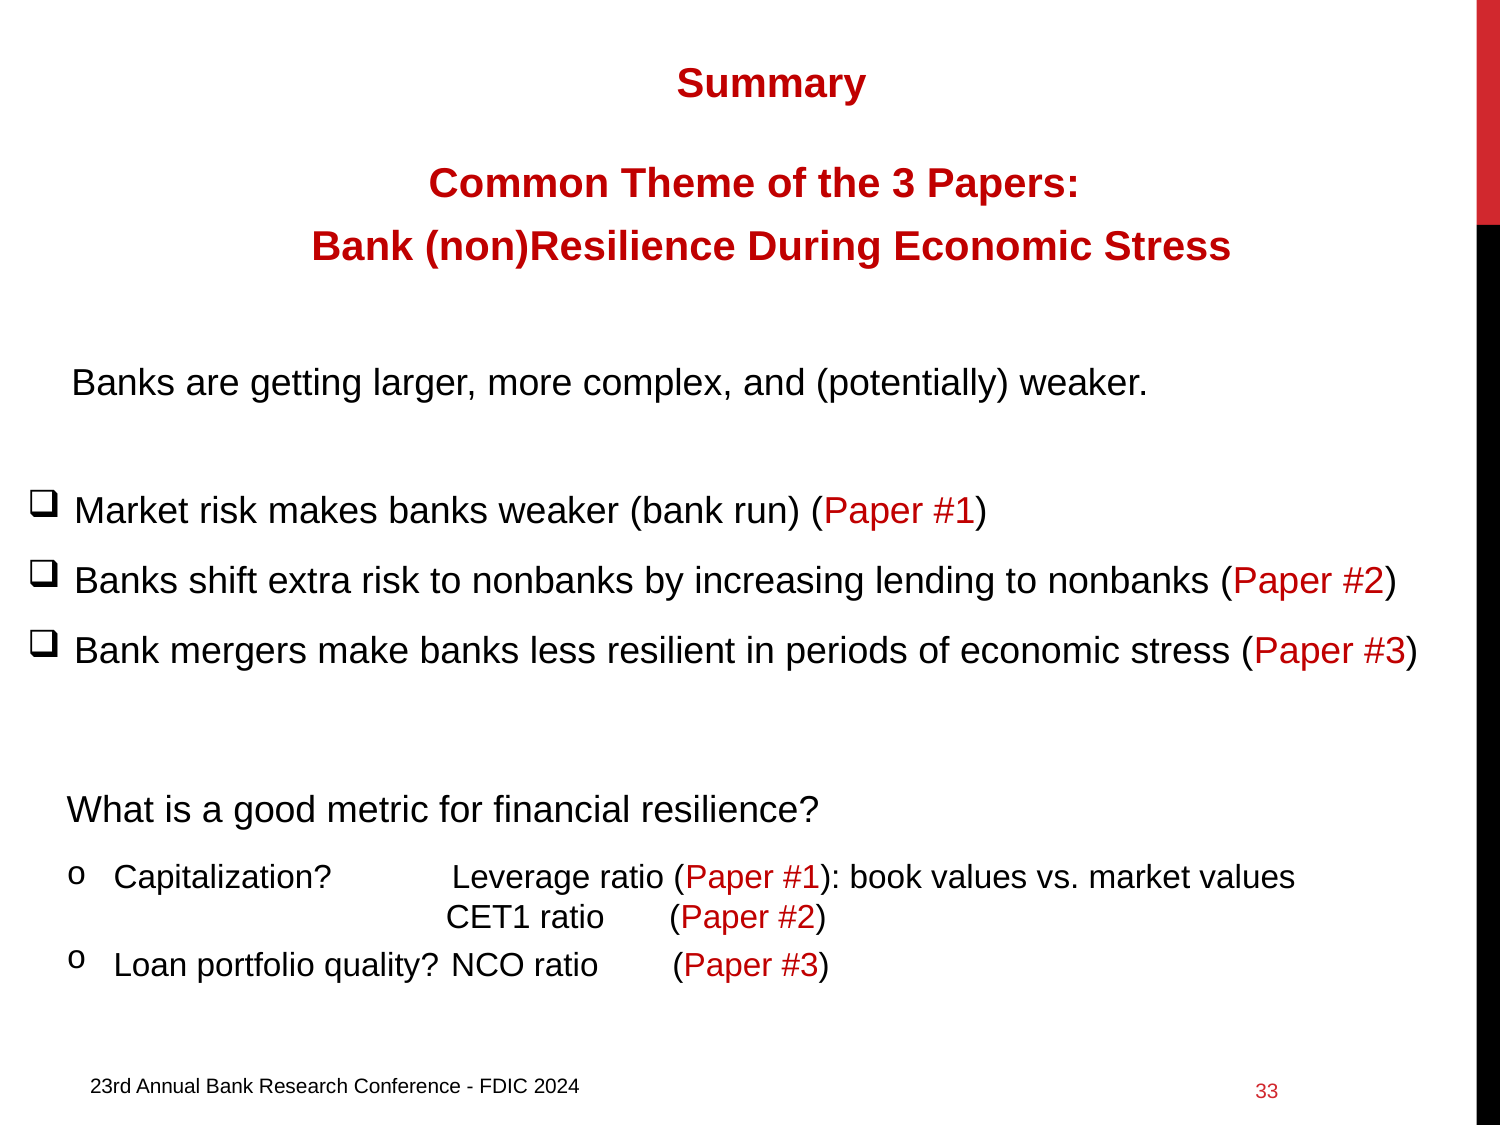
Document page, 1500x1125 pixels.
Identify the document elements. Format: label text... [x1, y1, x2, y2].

text_box Market risk makes banks weaker (bank run) (Paper #1) Banks shift extra risk to nonbanks by increasing lending to nonbanks (Paper #2) Bank mergers make banks less resilient in periods of economic stress (Paper #3) [12, 479, 1457, 679]
slide_number 32 [1240, 1059, 1457, 1120]
text_box Summary Common Theme of the 3 Papers: Bank (non)Resilience During Economic Stress Banks are getting larger, more complex, and (potentially) weaker. [56, 48, 1487, 411]
text_box What is a good metric for financial resilience? Capitalization? Leverage ratio (Paper #1): book values vs. market values CET1 ratio (Paper #2) Loan portfolio quality? NCO ratio (Paper #3) [51, 777, 1496, 993]
footer 23rd Annual Bank Research Conference - FDIC 2024 [75, 1065, 638, 1112]
